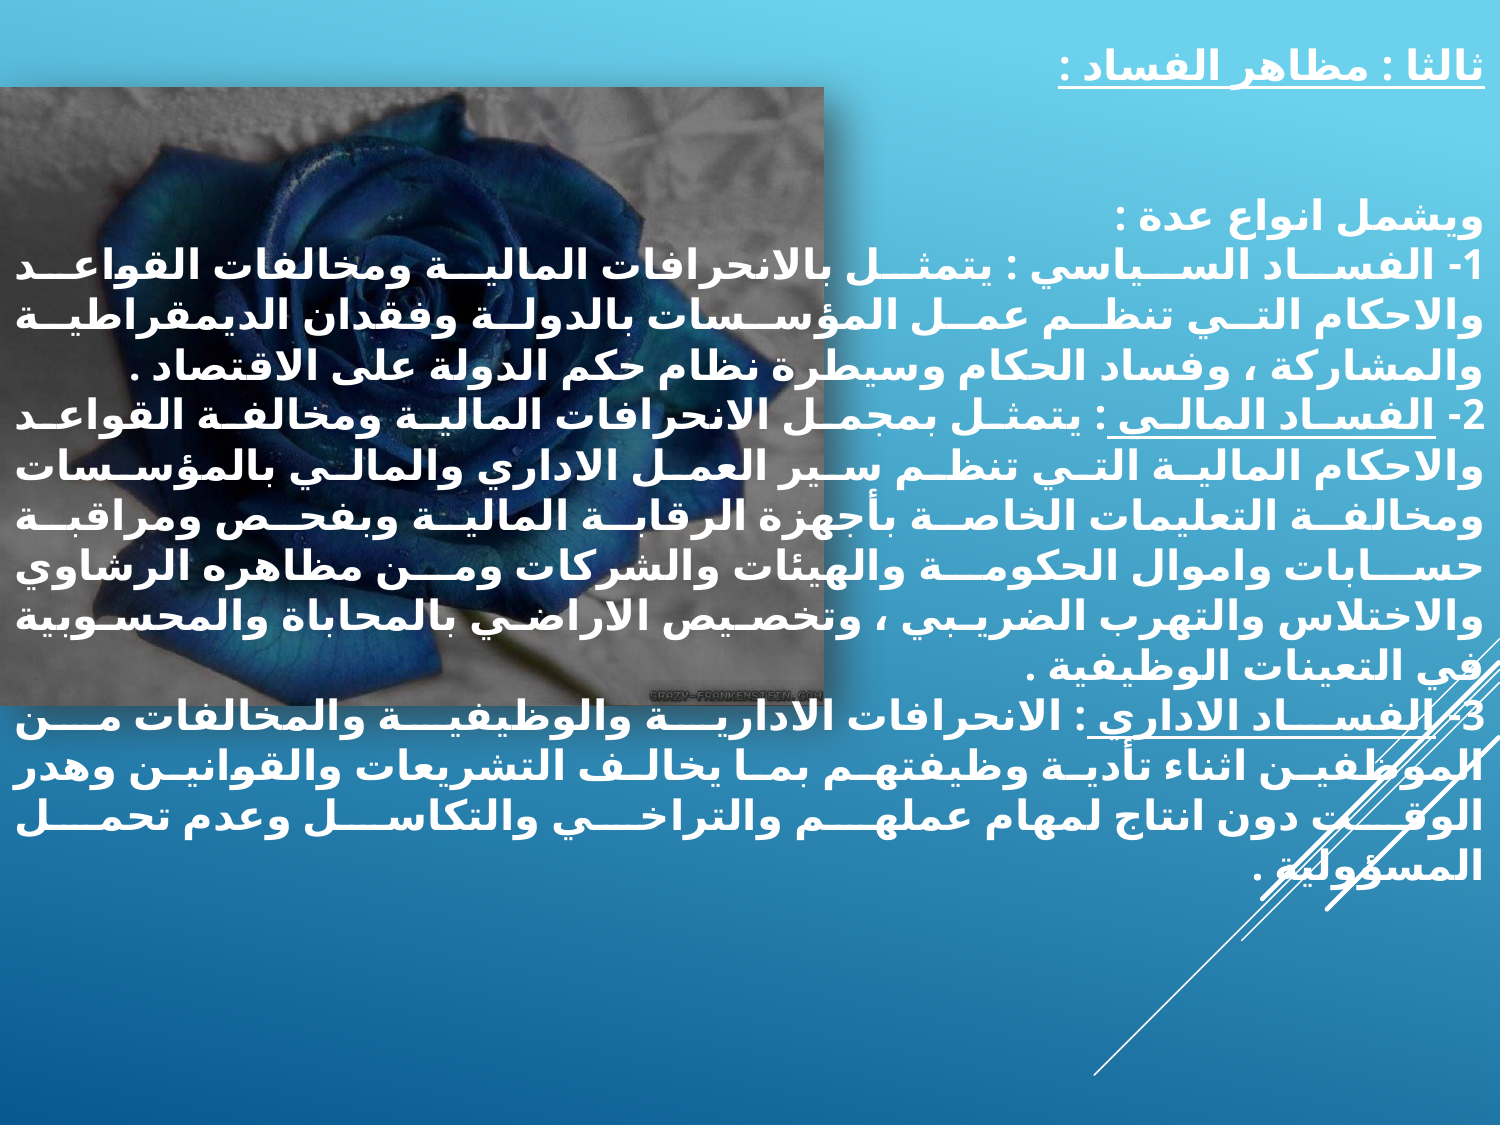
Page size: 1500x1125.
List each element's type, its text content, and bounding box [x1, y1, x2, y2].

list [0, 87, 825, 706]
text_box ثالثا : مظاهر الفساد : ويشمل انواع عدة : 1- الفساد السياسي : يتمثل بالانحرافات المالية ومخالفات القواعد والاحكام التي تنظم عمل المؤسسات بالدولة وفقدان الديمقراطية والمشاركة ، وفساد الحكام وسيطرة نظام حكم الدولة على الاقتصاد . 2- الفساد المالي : يتمثل بمجمل الانحرافات المالية ومخالفة القواعد والاحكام المالية التي تنظم سير العمل الاداري والمالي بالمؤسسات ومخالفة التعليمات الخاصة بأجهزة الرقابة المالية وبفحص ومراقبة حسابات واموال الحكومة والهيئات والشركات ومن مظاهره الرشاوي والاختلاس والتهرب الضريبي ، وتخصيص الاراضي بالمحاباة والمحسوبية في التعينات الوظيفية . 3- الفساد الاداري : الانحرافات الادارية والوظيفية والمخالفات من الموظفين اثناء تأدية وظيفتهم بما يخالف التشريعات والقوانين وهدر الوقت دون انتاج لمهام عملهم والتراخي والتكاسل وعدم تحمل المسؤولية . [0, 30, 1500, 946]
